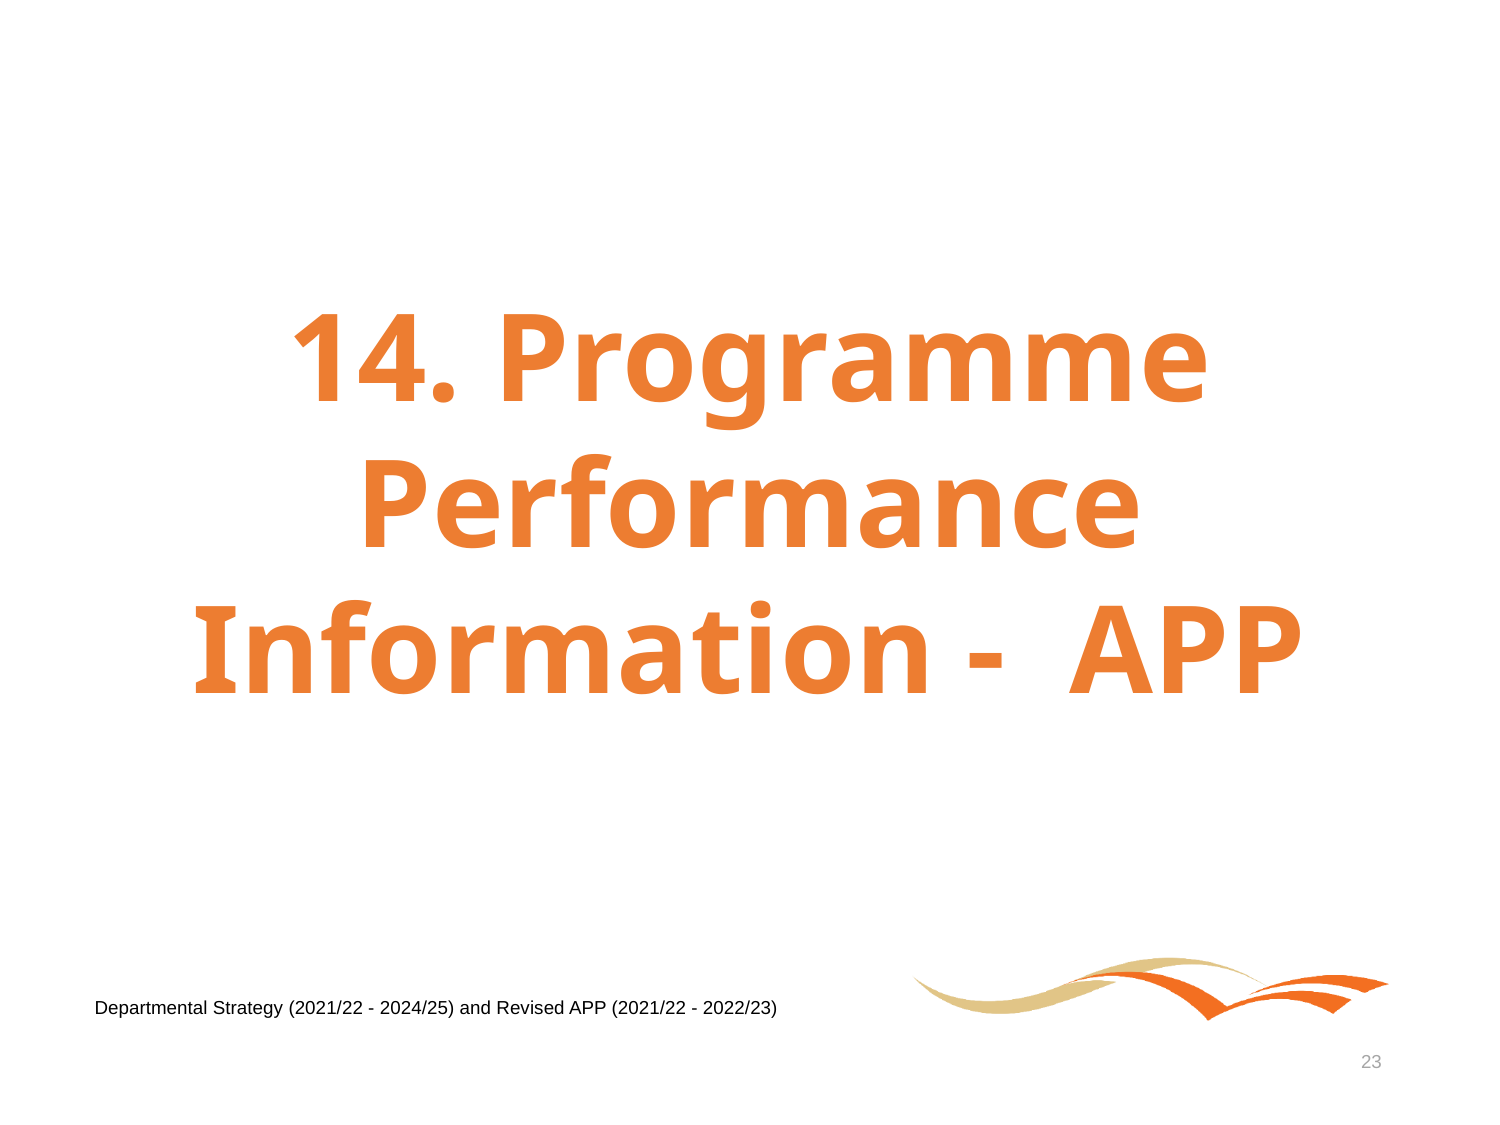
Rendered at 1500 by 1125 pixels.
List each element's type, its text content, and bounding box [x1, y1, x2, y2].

footer Departmental Strategy (2021/22 - 2024/25) and Revised APP (2021/22 - 2022/23) [79, 988, 818, 1043]
picture [904, 949, 1397, 1034]
list 14. Programme Performance Information - APP [103, 272, 1397, 734]
slide_number 23 [1216, 1042, 1397, 1103]
